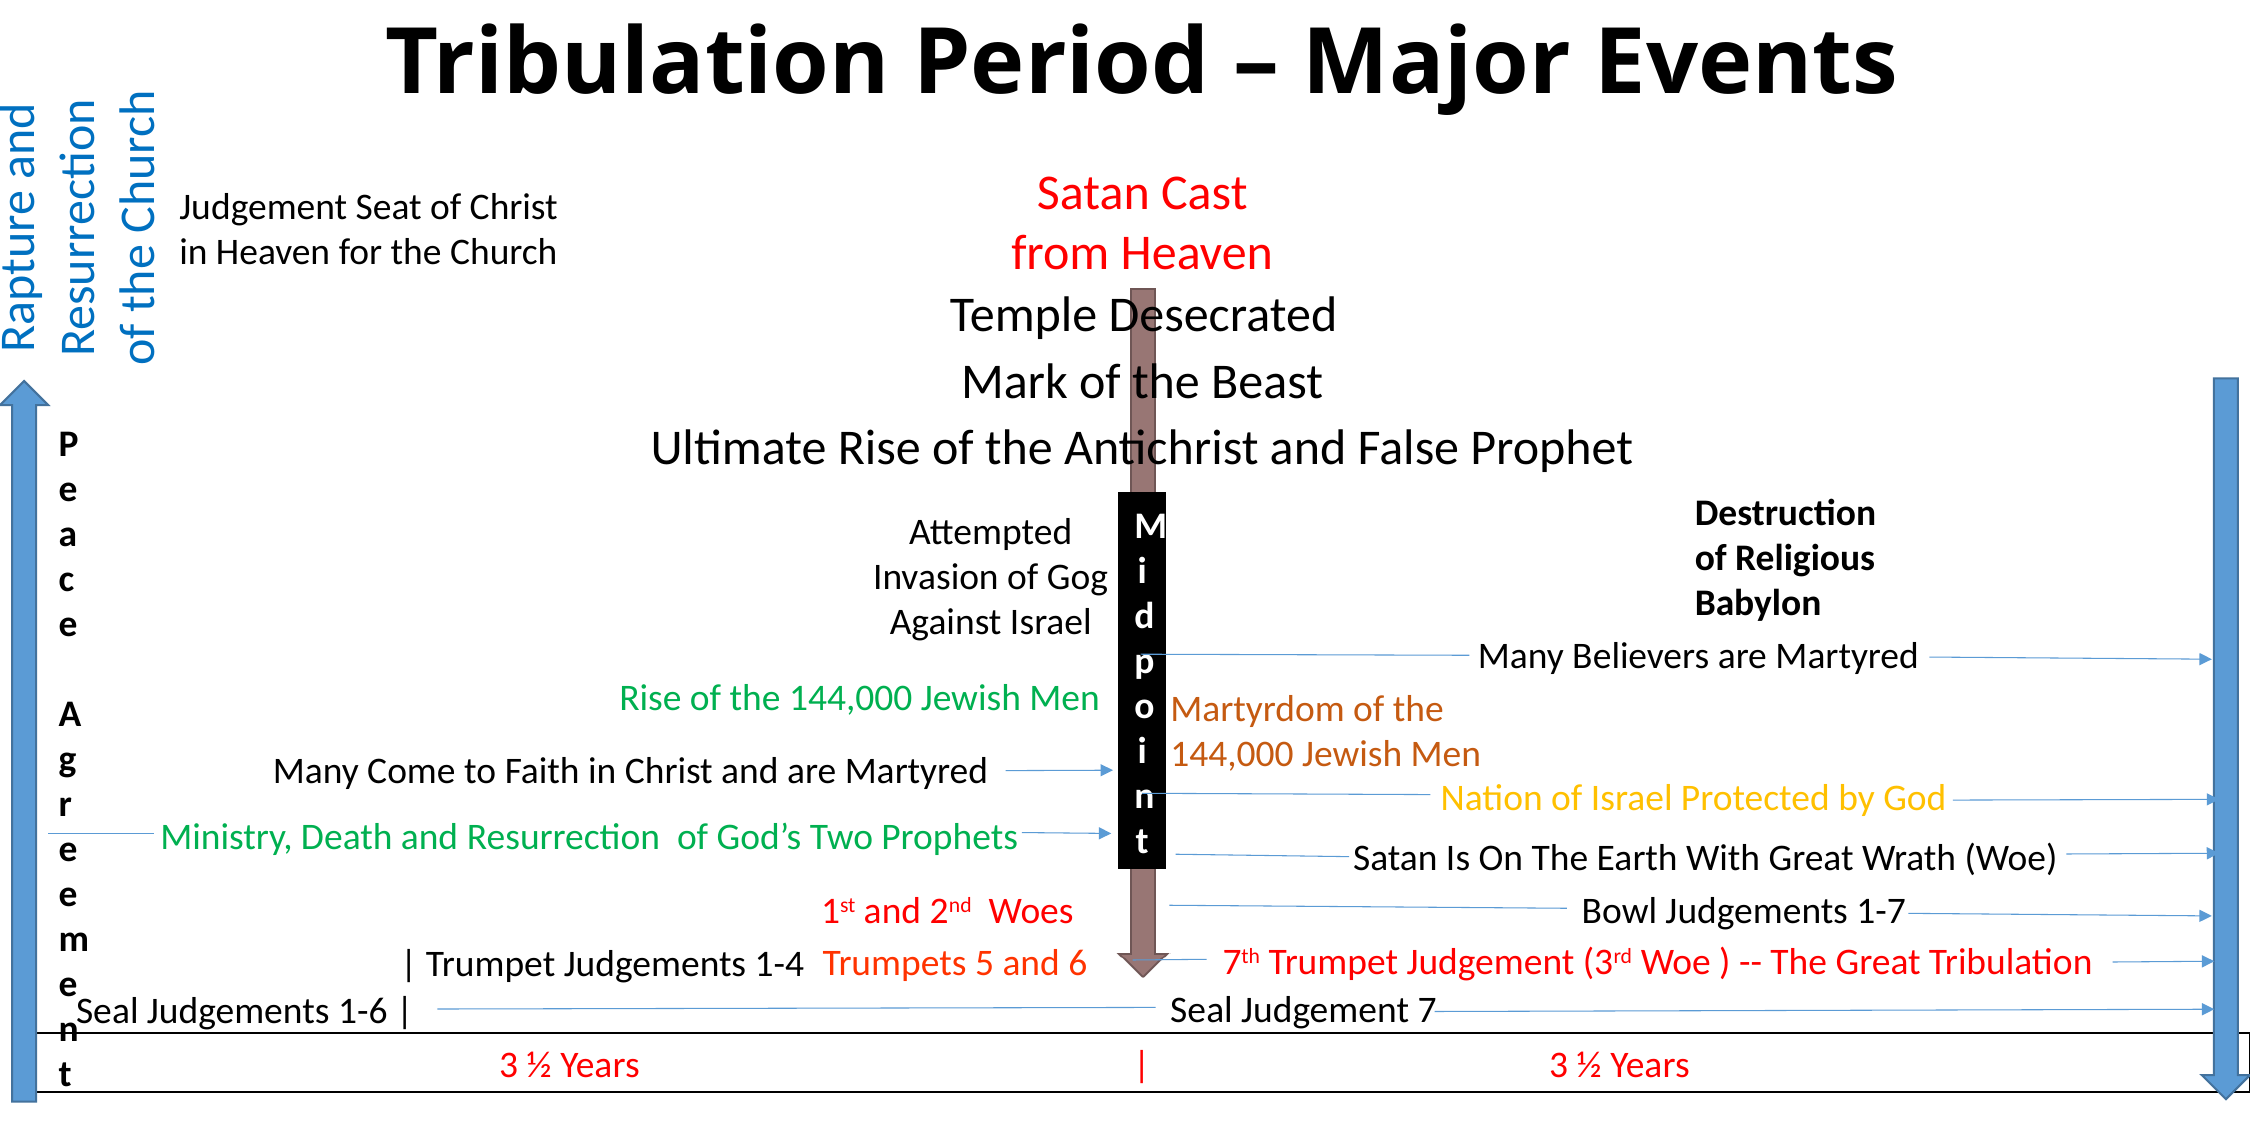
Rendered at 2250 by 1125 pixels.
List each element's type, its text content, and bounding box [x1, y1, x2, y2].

text_box | Trumpet Judgements 1-4 [385, 931, 824, 992]
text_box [1169, 905, 1567, 909]
text_box 7th Trumpet Judgement (3rd Woe ) -- The Great Tribulation [1206, 929, 2118, 990]
text_box Trumpets 5 and 6 [807, 930, 1112, 991]
text_box Mark of the Beast [931, 341, 1116, 406]
text_box Destruction of Religious Babylon [1680, 481, 1899, 624]
text_box 1st and 2nd Woes [806, 879, 1115, 939]
text_box 3 ½ Years | 3 ½ Years [2239, 1032, 2250, 1074]
text_box Seal Judgement 7 [1155, 977, 1482, 1038]
text_box Many Come to Faith in Christ and are Martyred [252, 738, 1009, 799]
text_box Rise of the 144,000 Jewish Men [604, 665, 1116, 725]
text_box Peace Agreement [48, 411, 74, 833]
text_box Many Believers are Martyred [1451, 624, 1947, 684]
text_box Bowl Judgements 1-7 [1566, 878, 1930, 939]
text_box 3 ½ Years | 3 ½ Years [74, 1032, 2217, 1093]
text_box Nation of Israel Protected by God [1418, 765, 1969, 825]
title Tribulation Period – Major Events [171, 14, 2113, 114]
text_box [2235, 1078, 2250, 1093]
text_box Ultimate Rise of the Antichrist and False Prophet [635, 406, 1116, 482]
text_box Seal Judgements 1-6 | [61, 978, 451, 1039]
picture [1116, 288, 1171, 978]
text_box Rapture and Resurrection of the Church [0, 66, 173, 390]
text_box 3 ½ Years | 3 ½ Years [38, 1032, 48, 1093]
text_box [2199, 377, 2250, 1101]
text_box Mark of the Beast [1171, 341, 1353, 406]
text_box [0, 390, 51, 1103]
text_box Peace Agreement [48, 834, 74, 1102]
text_box Ministry, Death and Resurrection of God’s Two Prophets [136, 804, 1043, 864]
text_box Ultimate Rise of the Antichrist and False Prophet [1171, 406, 1649, 482]
text_box Martyrdom of the 144,000 Jewish Men [1171, 676, 1525, 781]
text_box Temple Desecrated [934, 274, 1353, 341]
text_box Satan Is On The Earth With Great Wrath (Woe) [1332, 825, 2087, 885]
text_box Attempted Invasion of Gog Against Israel [835, 499, 1116, 650]
text_box Judgement Seat of Christ in Heaven for the Church [164, 174, 590, 280]
text_box Satan Cast from Heaven [996, 152, 1289, 274]
